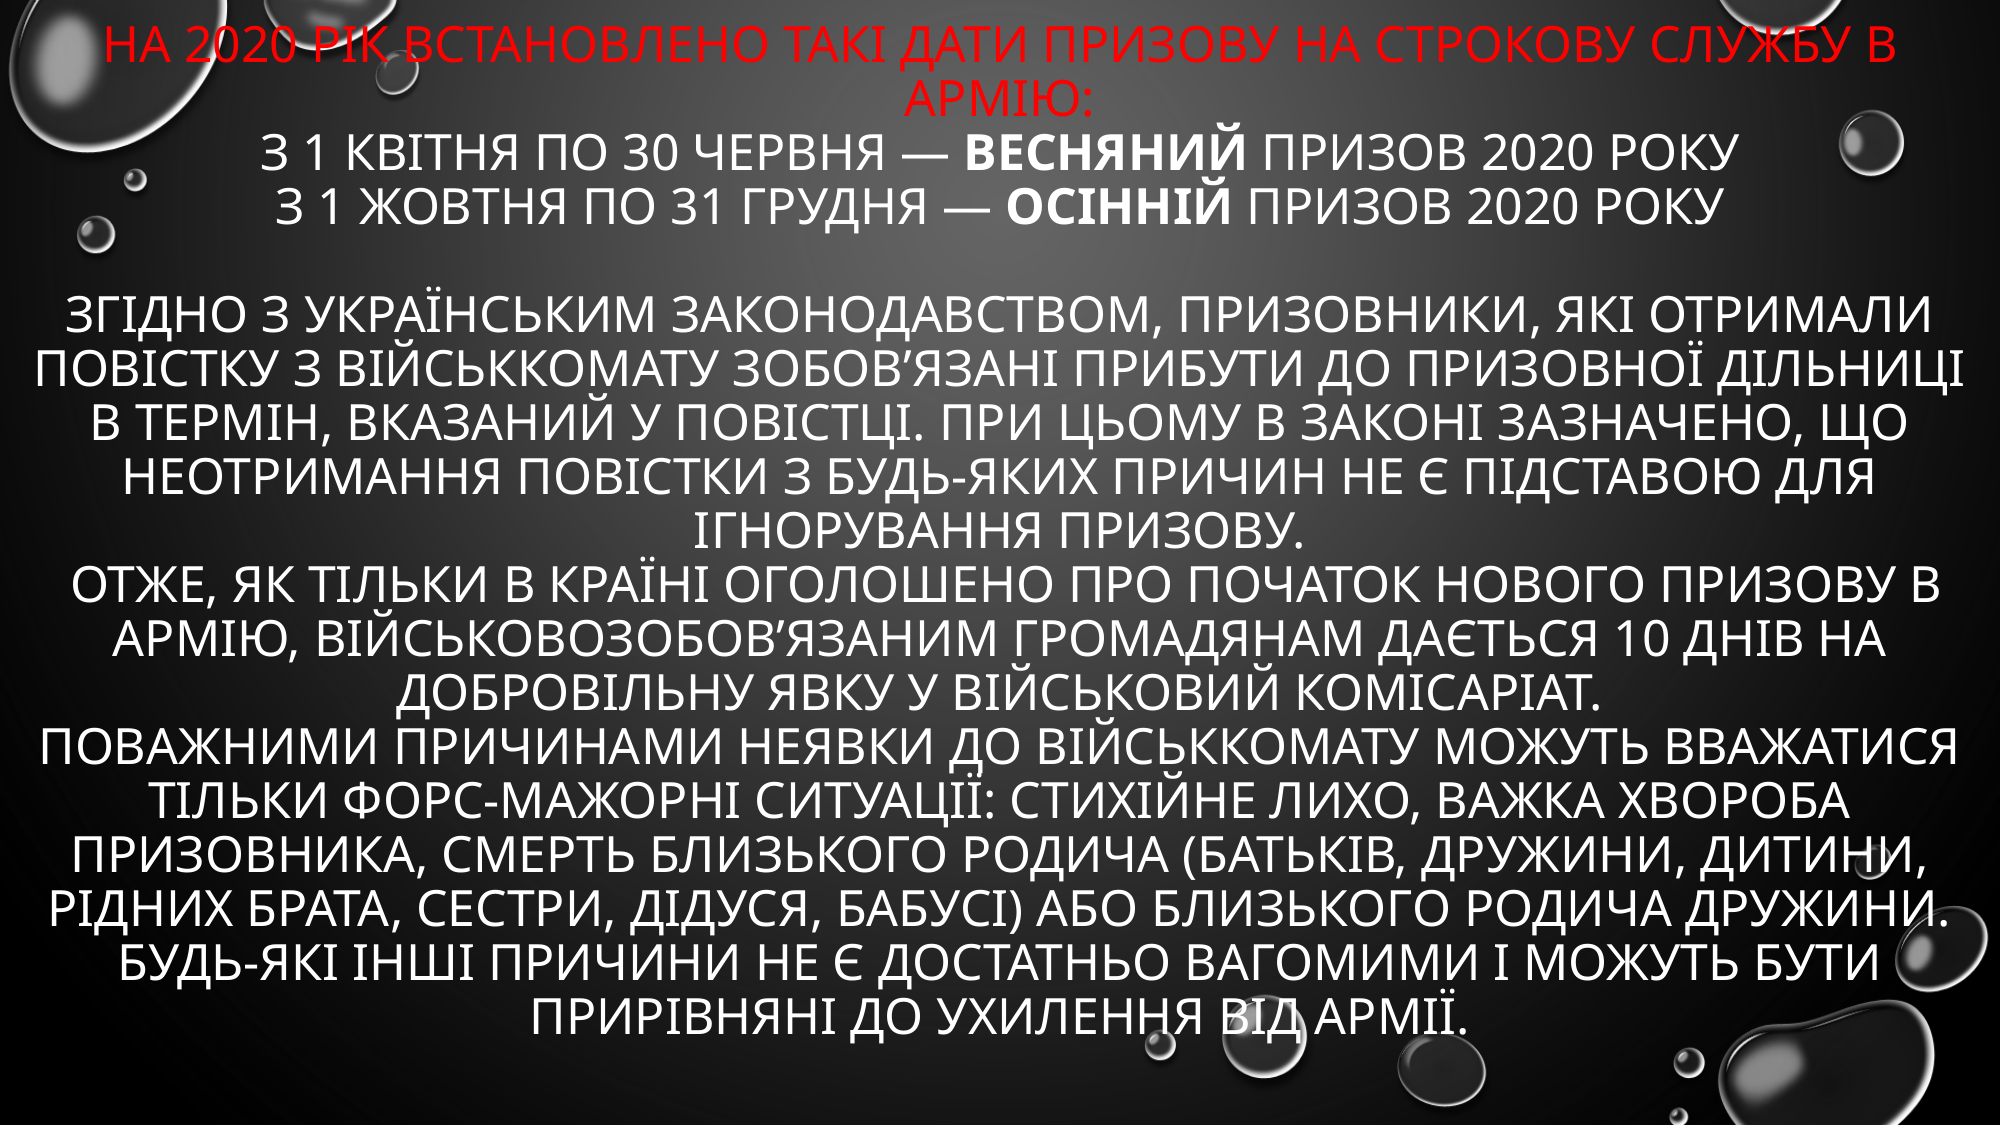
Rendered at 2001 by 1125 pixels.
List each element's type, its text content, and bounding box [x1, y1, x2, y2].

title На 2020 рік встановлено такі дати призову на строкову службу в армію: з 1 квітня по 30 червня — весняний призов 2020 року з 1 жовтня по 31 грудня — осінній призов 2020 року Згідно з українським законодавством, призовники, які отримали повістку з військкомату зобов’язані прибути до призовної дільниці в термін, вказаний у повістці. При цьому в Законі зазначено, що неотримання повістки з будь-яких причин не є підставою для ігнорування призову. Отже, як тільки в країні оголошено про початок нового призову в армію, військовозобов’язаним громадянам дається 10 днів на добровільну явку у військовий комісаріат. Поважними причинами неявки до військкомату можуть вважатися тільки форс-мажорні ситуації: стихійне лихо, важка хвороба призовника, смерть близького родича (батьків, дружини, дитини, рідних брата, сестри, дідуся, бабусі) або близького родича дружини. Будь-які інші причини не є достатньо вагомими і можуть бути прирівняні до ухилення від армії. [0, 0, 2000, 1125]
